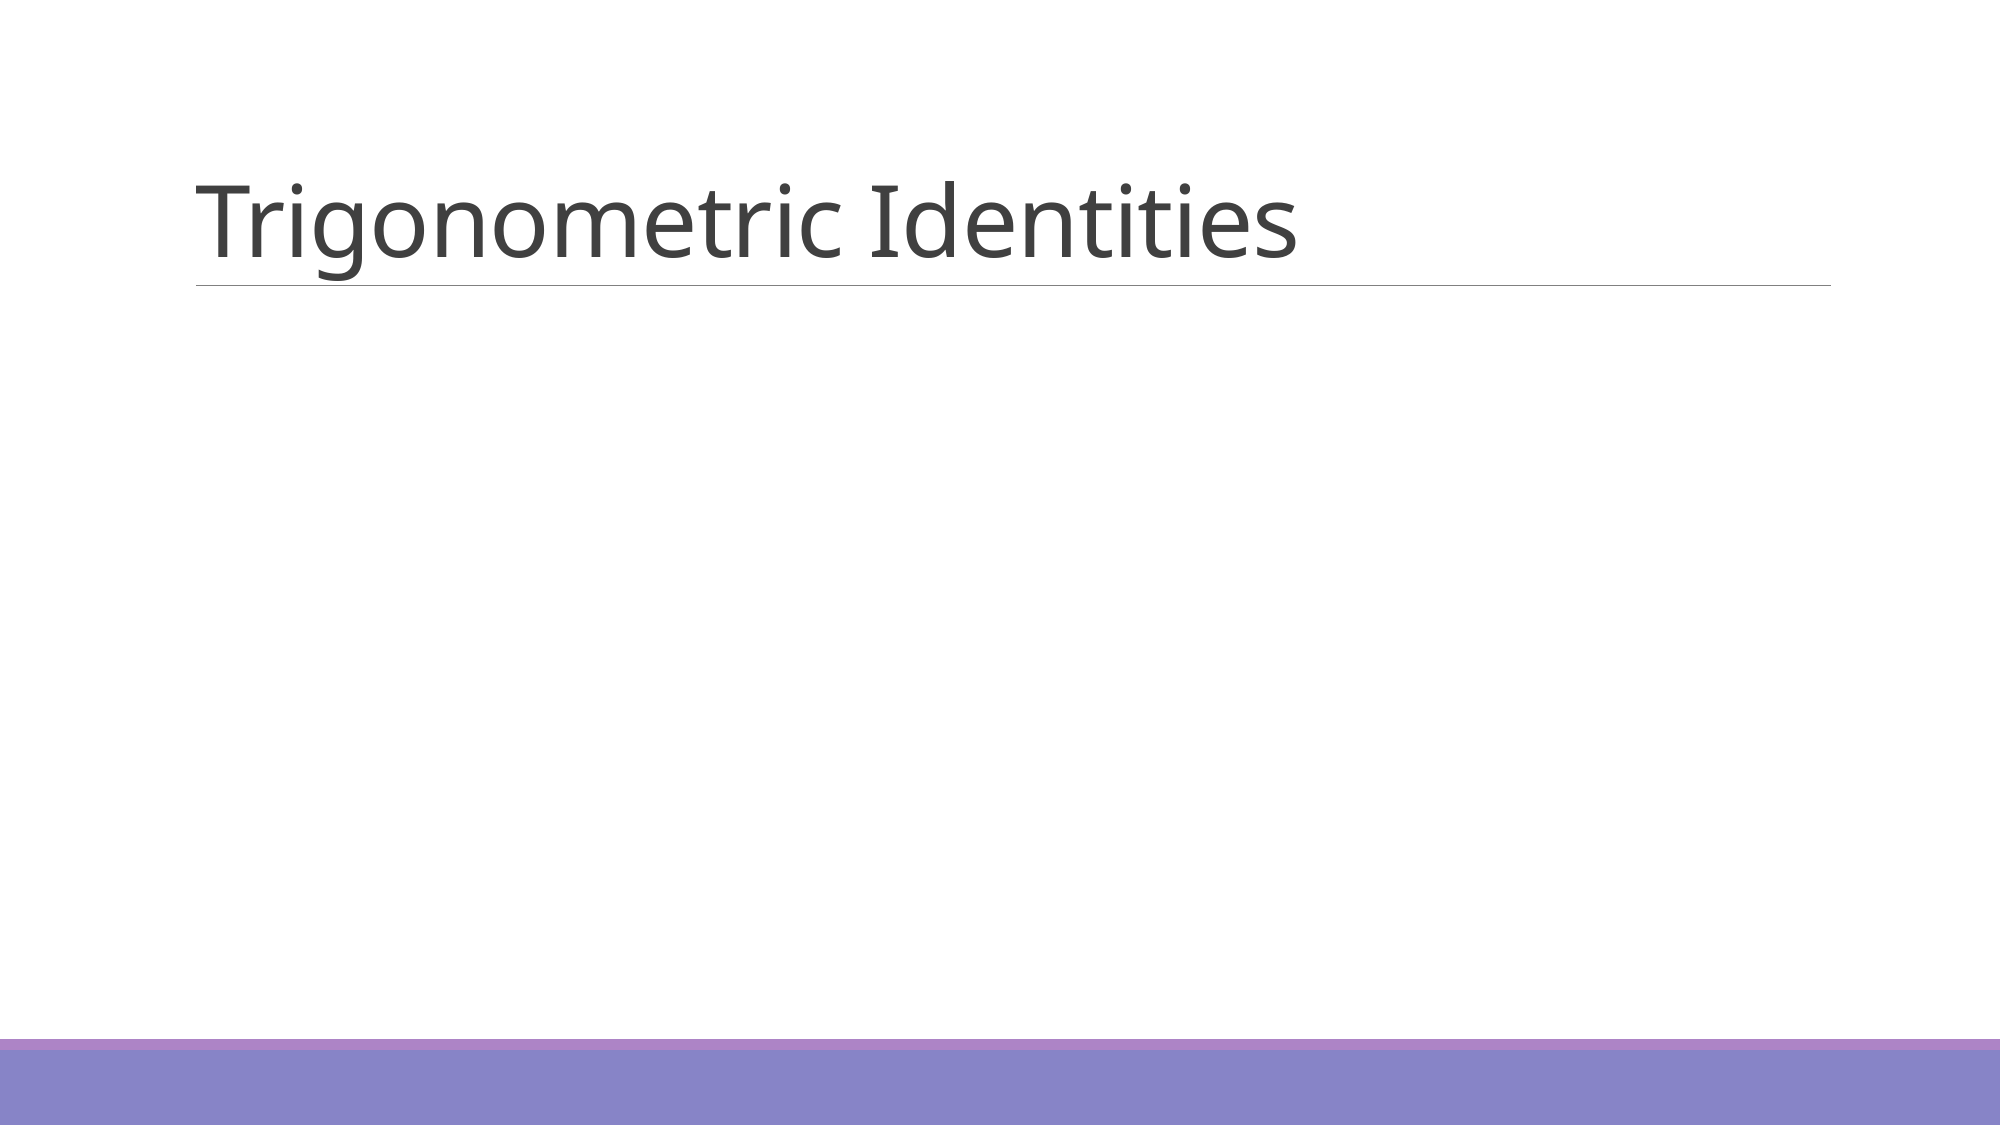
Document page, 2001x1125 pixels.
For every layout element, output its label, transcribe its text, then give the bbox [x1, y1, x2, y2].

title Trigonometric Identities [180, 47, 1830, 285]
